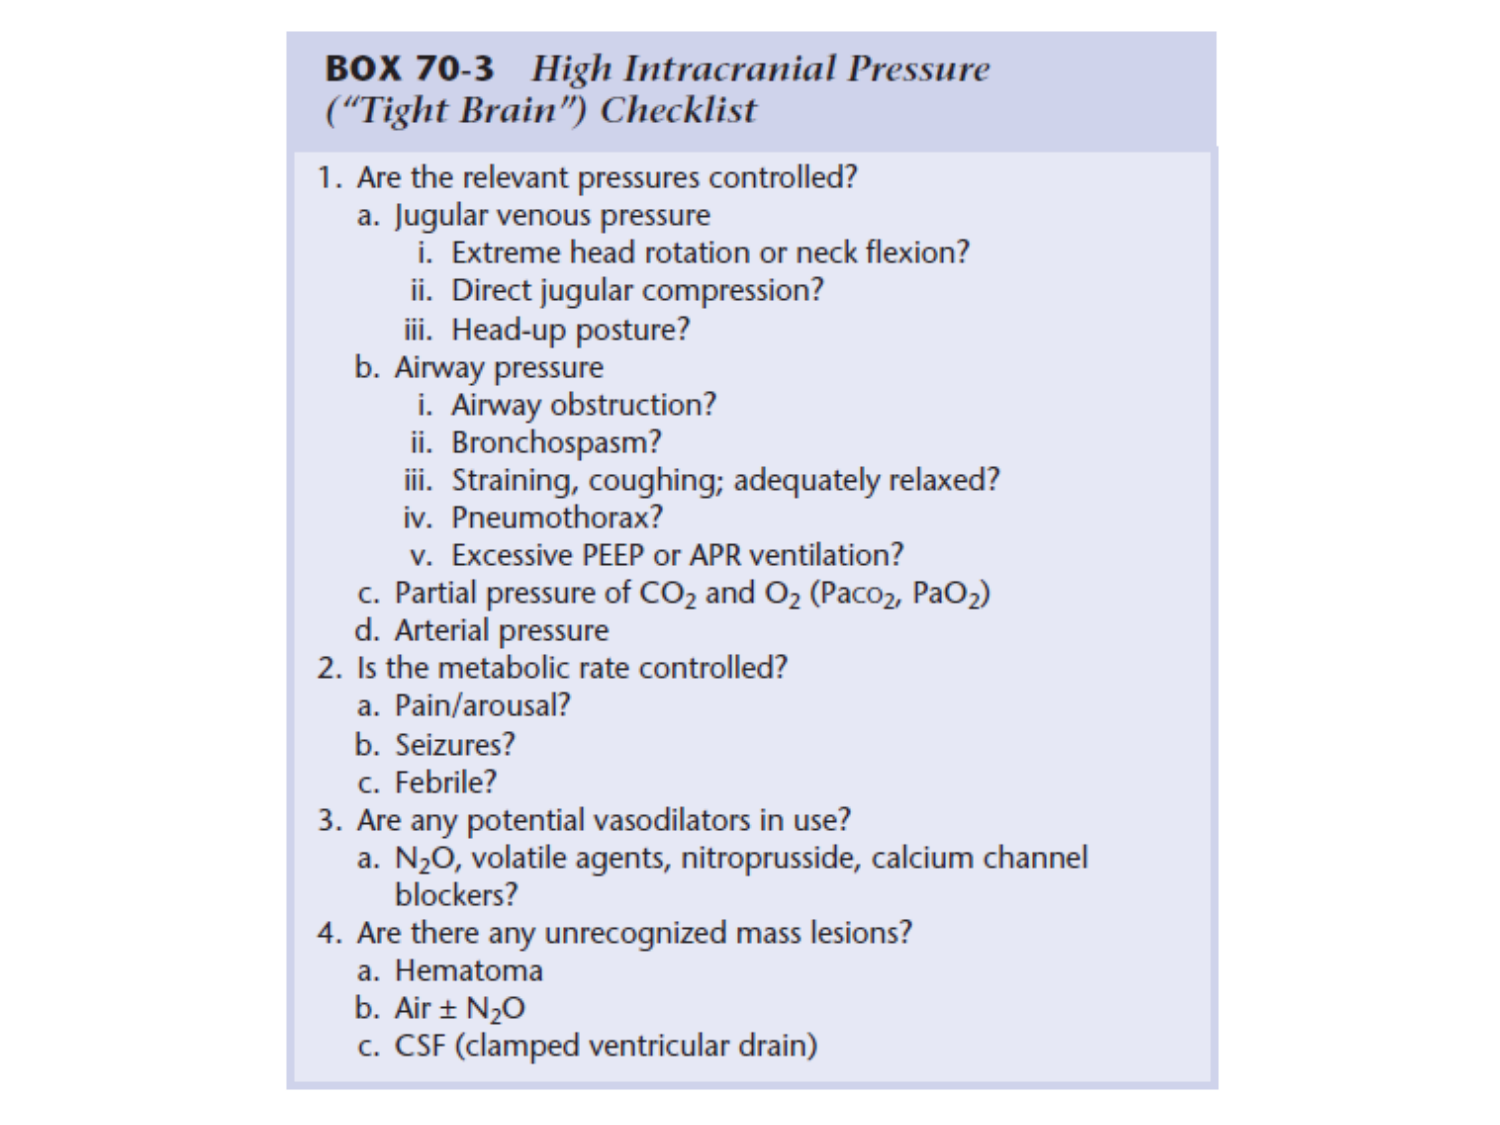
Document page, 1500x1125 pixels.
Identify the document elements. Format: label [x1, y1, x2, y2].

picture [283, 30, 1223, 1095]
